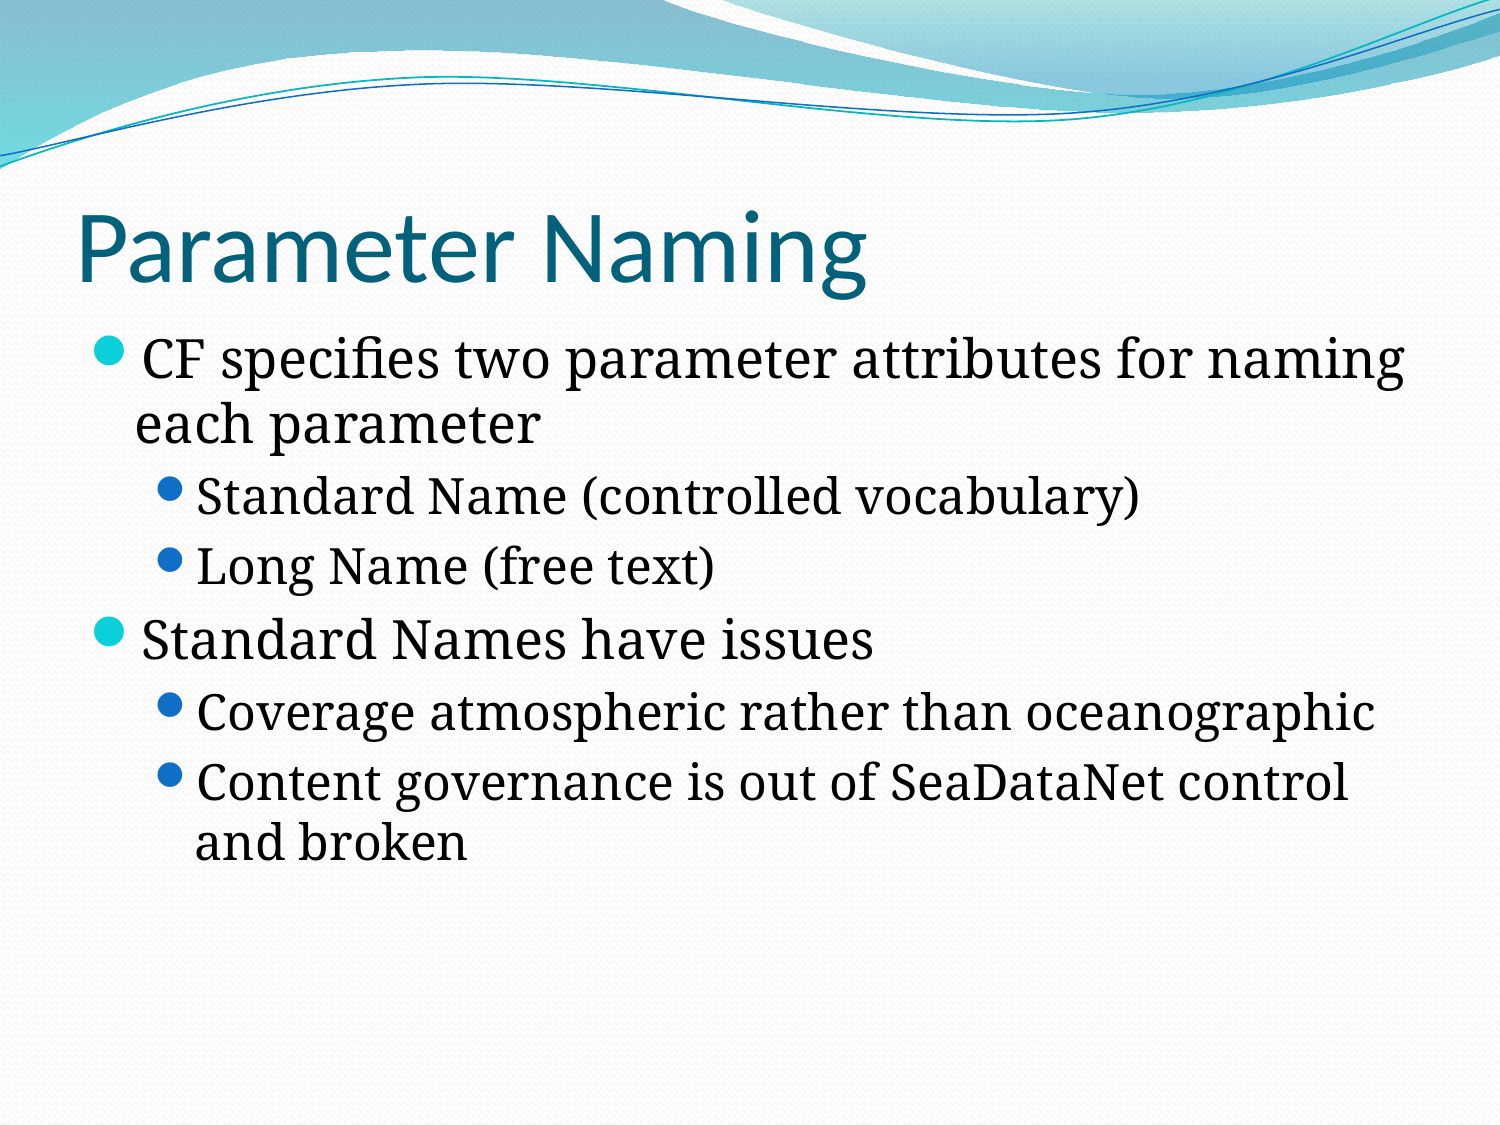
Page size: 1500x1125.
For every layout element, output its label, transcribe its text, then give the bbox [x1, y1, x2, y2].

title Parameter Naming [75, 115, 1425, 303]
list CF specifies two parameter attributes for naming each parameter Standard Name (controlled vocabulary) Long Name (free text) Standard Names have issues Coverage atmospheric rather than oceanographic Content governance is out of SeaDataNet control and broken [75, 317, 1425, 1038]
